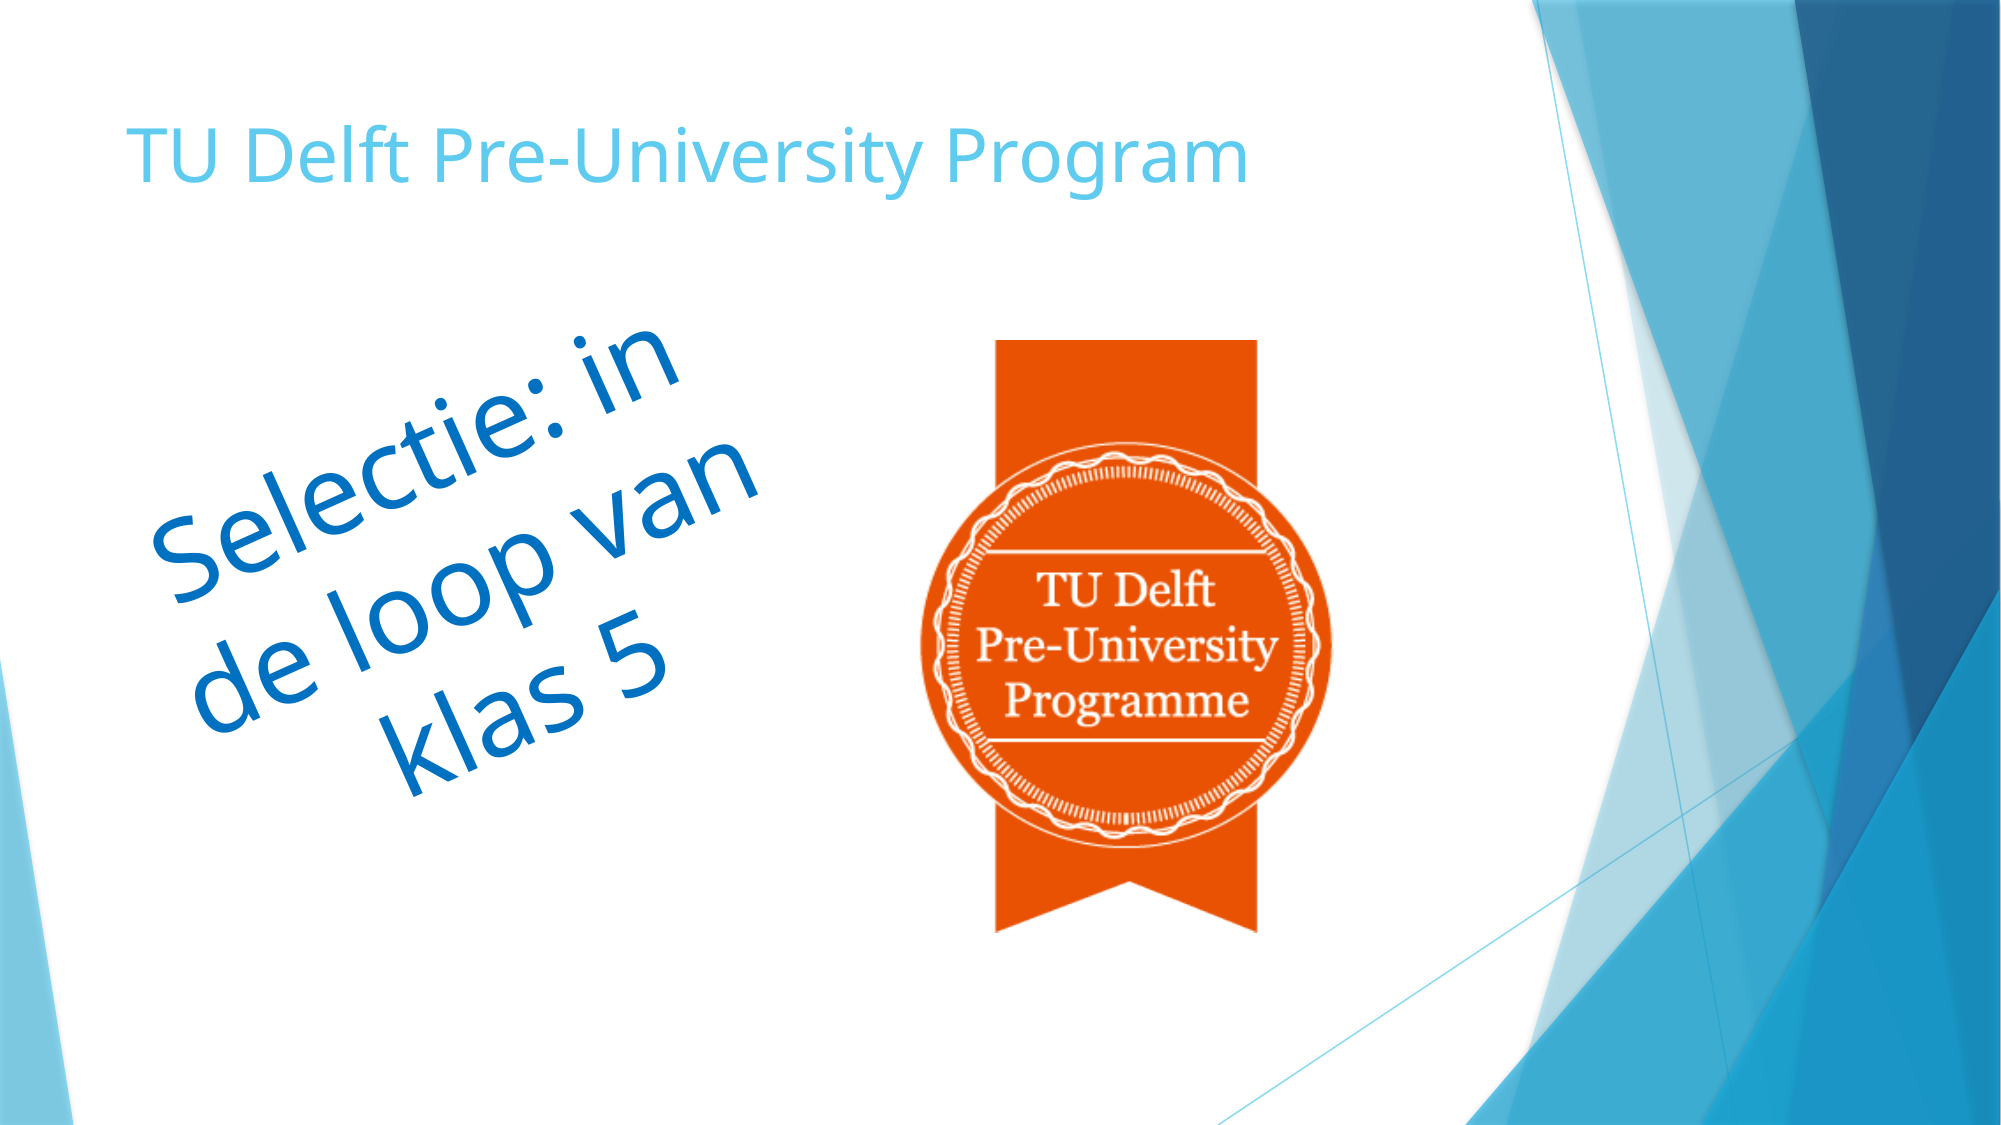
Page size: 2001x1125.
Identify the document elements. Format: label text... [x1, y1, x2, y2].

text_box Selectie: in de loop van klas 5 [51, 235, 886, 916]
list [918, 340, 1334, 934]
title TU Delft Pre-University Program [111, 99, 1522, 317]
